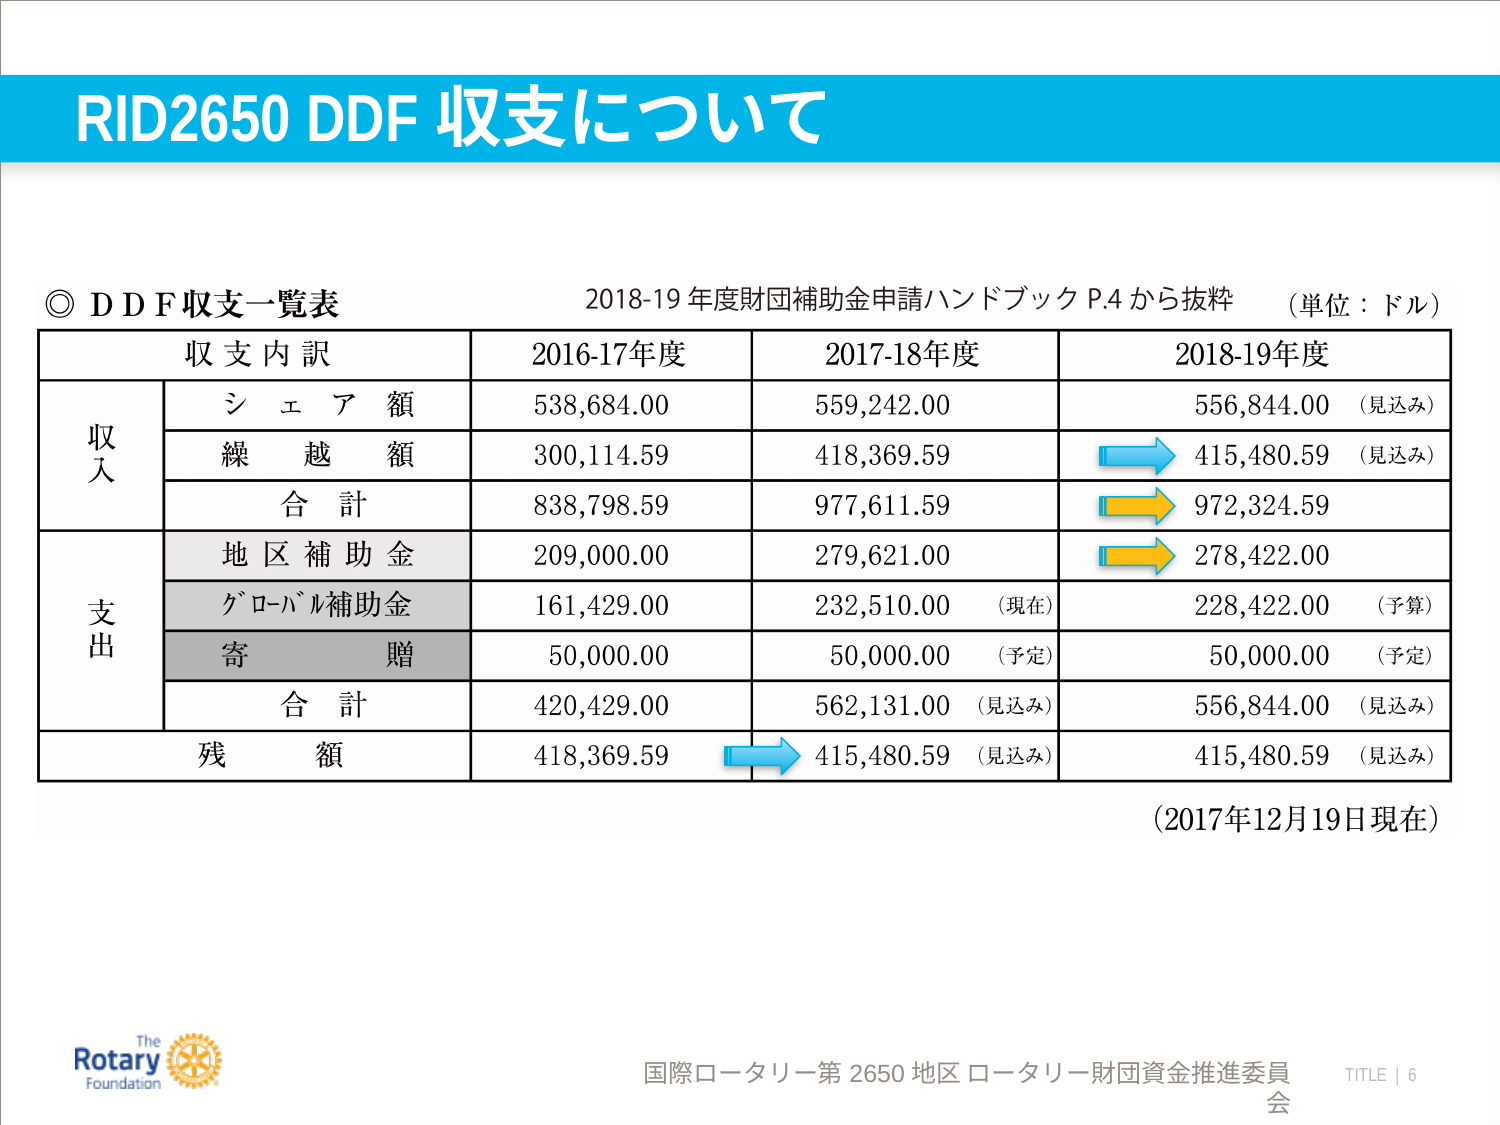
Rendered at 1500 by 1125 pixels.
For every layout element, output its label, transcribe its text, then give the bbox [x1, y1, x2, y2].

picture [37, 285, 1457, 838]
title RID2650 DDF収支について [75, 75, 1450, 155]
picture [75, 1033, 222, 1089]
